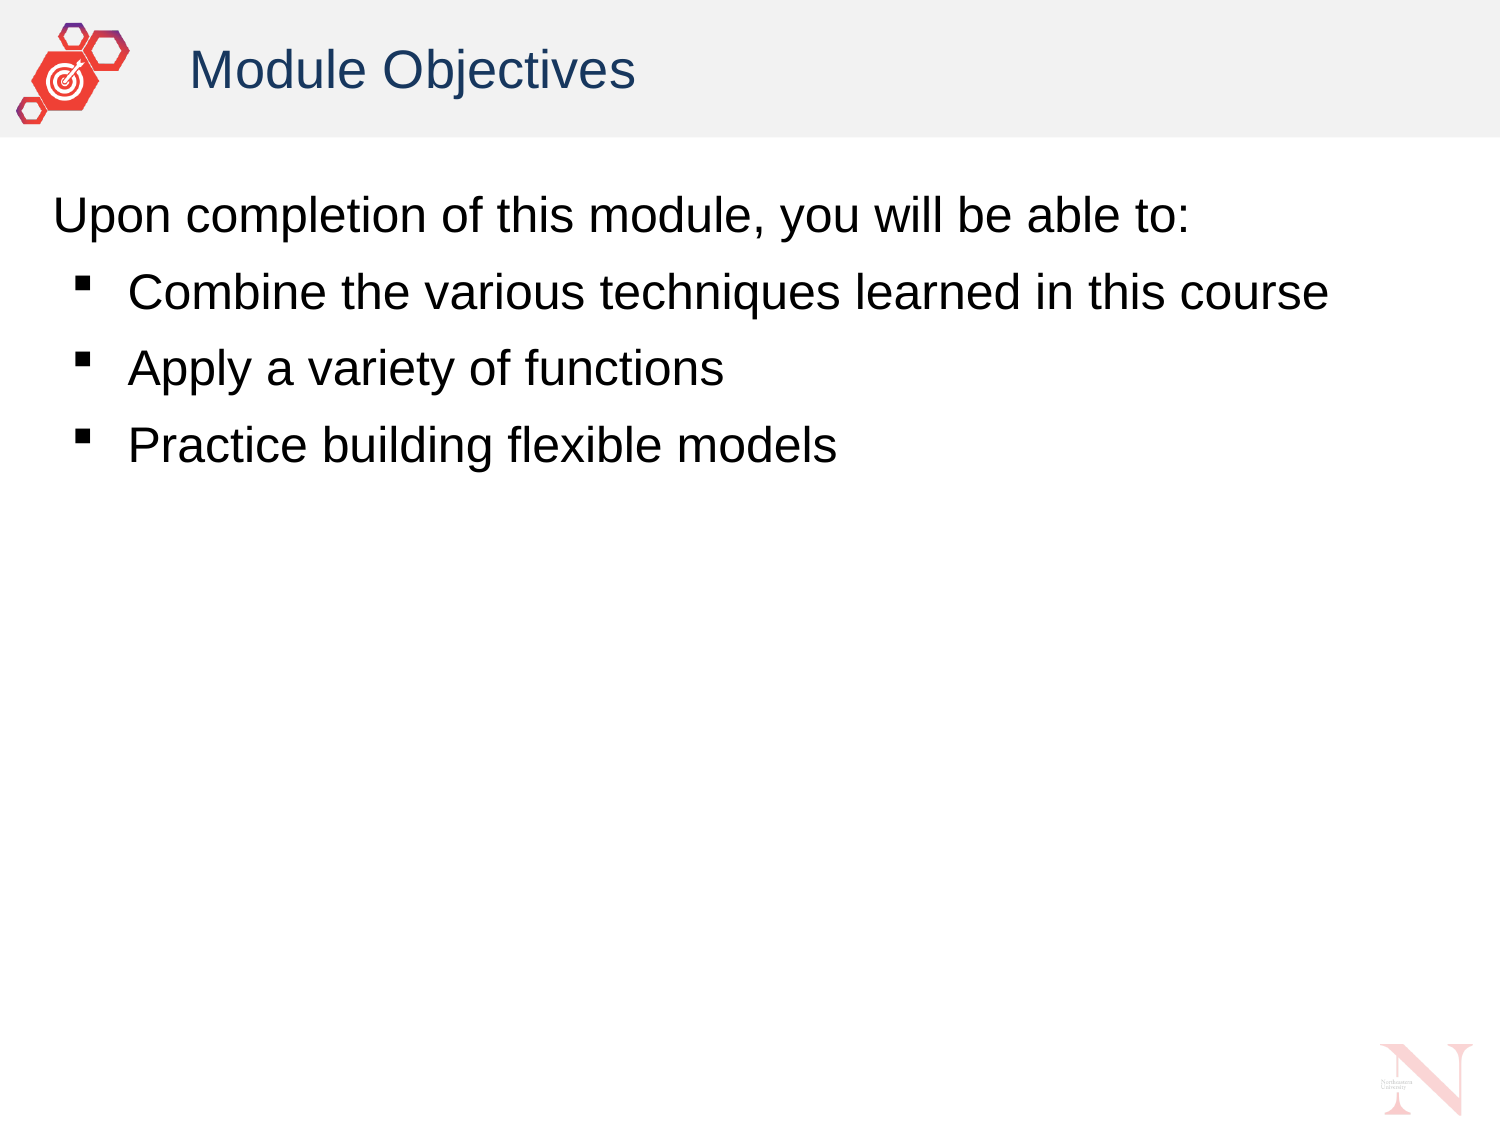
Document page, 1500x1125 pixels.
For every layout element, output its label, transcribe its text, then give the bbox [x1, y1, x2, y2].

title Module Objectives [174, 32, 1463, 102]
picture [4, 0, 132, 125]
list Upon completion of this module, you will be able to: Combine the various techniques learned in this course Apply a variety of functions Practice building flexible models [37, 174, 1478, 1025]
